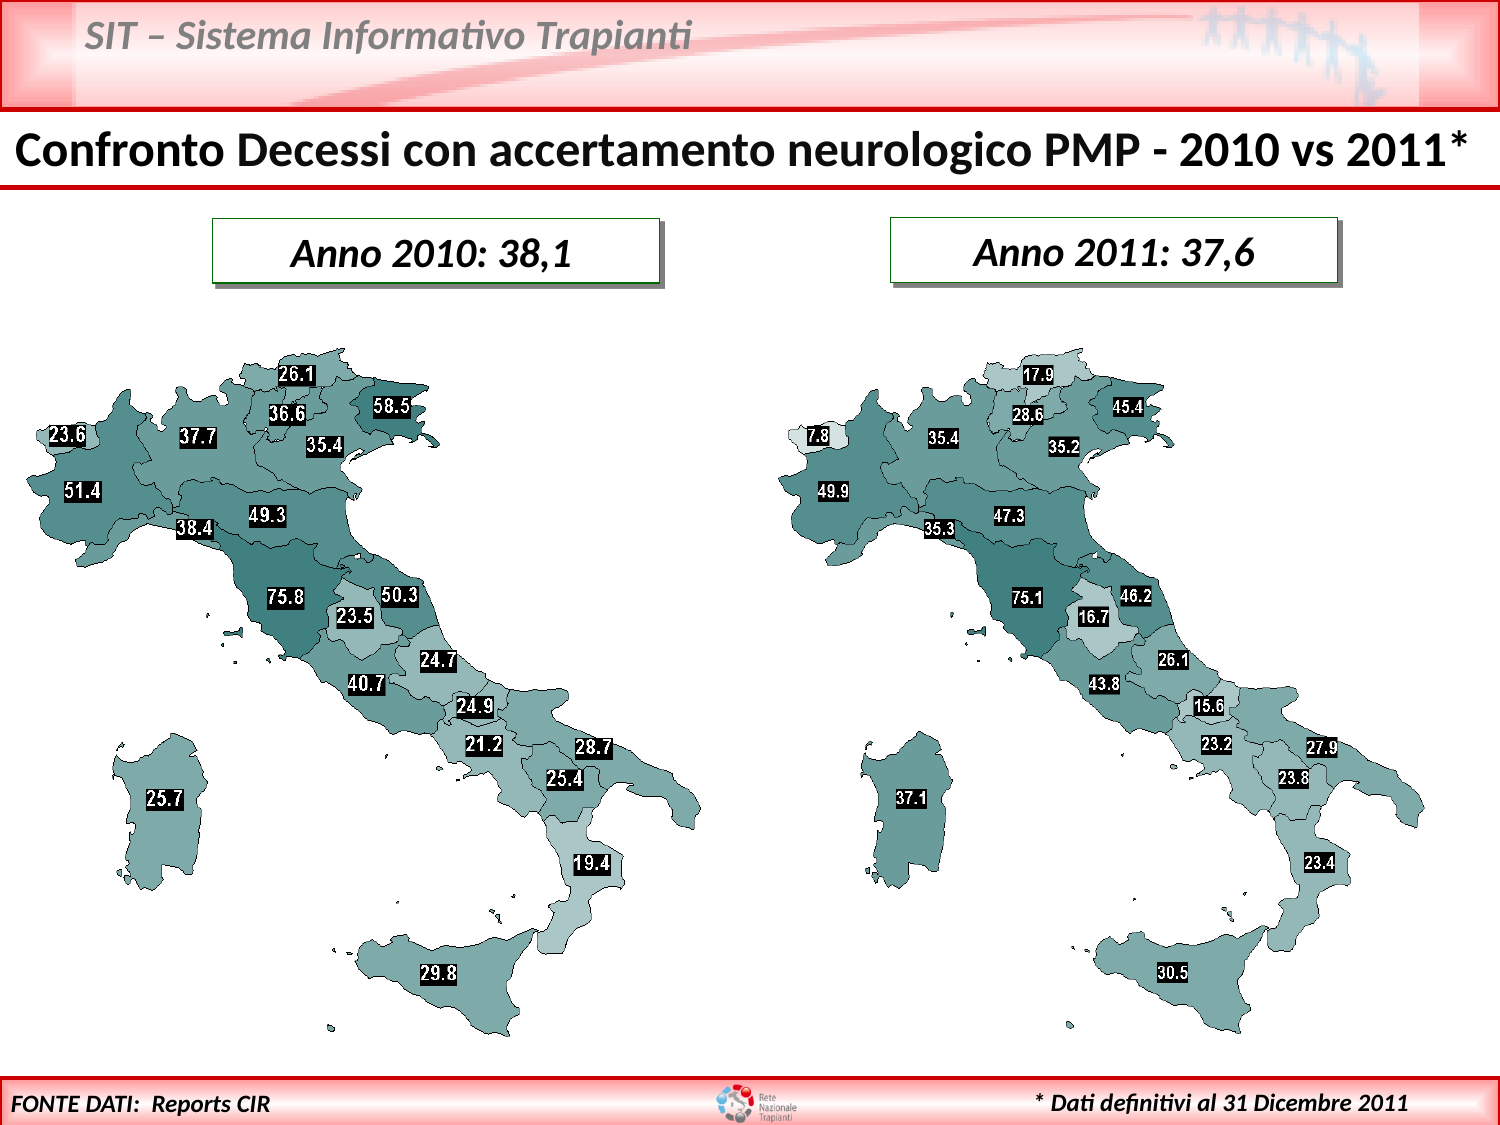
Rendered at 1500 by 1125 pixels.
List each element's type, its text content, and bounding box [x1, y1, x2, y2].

text_box Anno 2011: 37,6 [890, 217, 1338, 283]
picture [749, 348, 1430, 1034]
picture [23, 348, 703, 1037]
text_box * Dati definitivi al 31 Dicembre 2011 [1017, 1079, 1500, 1125]
text_box Confronto Decessi con accertamento neurologico PMP - 2010 vs 2011* [0, 108, 1488, 184]
text_box FONTE DATI: Reports CIR [0, 1079, 286, 1125]
text_box Anno 2010: 38,1 [212, 218, 660, 284]
picture [703, 1078, 809, 1125]
